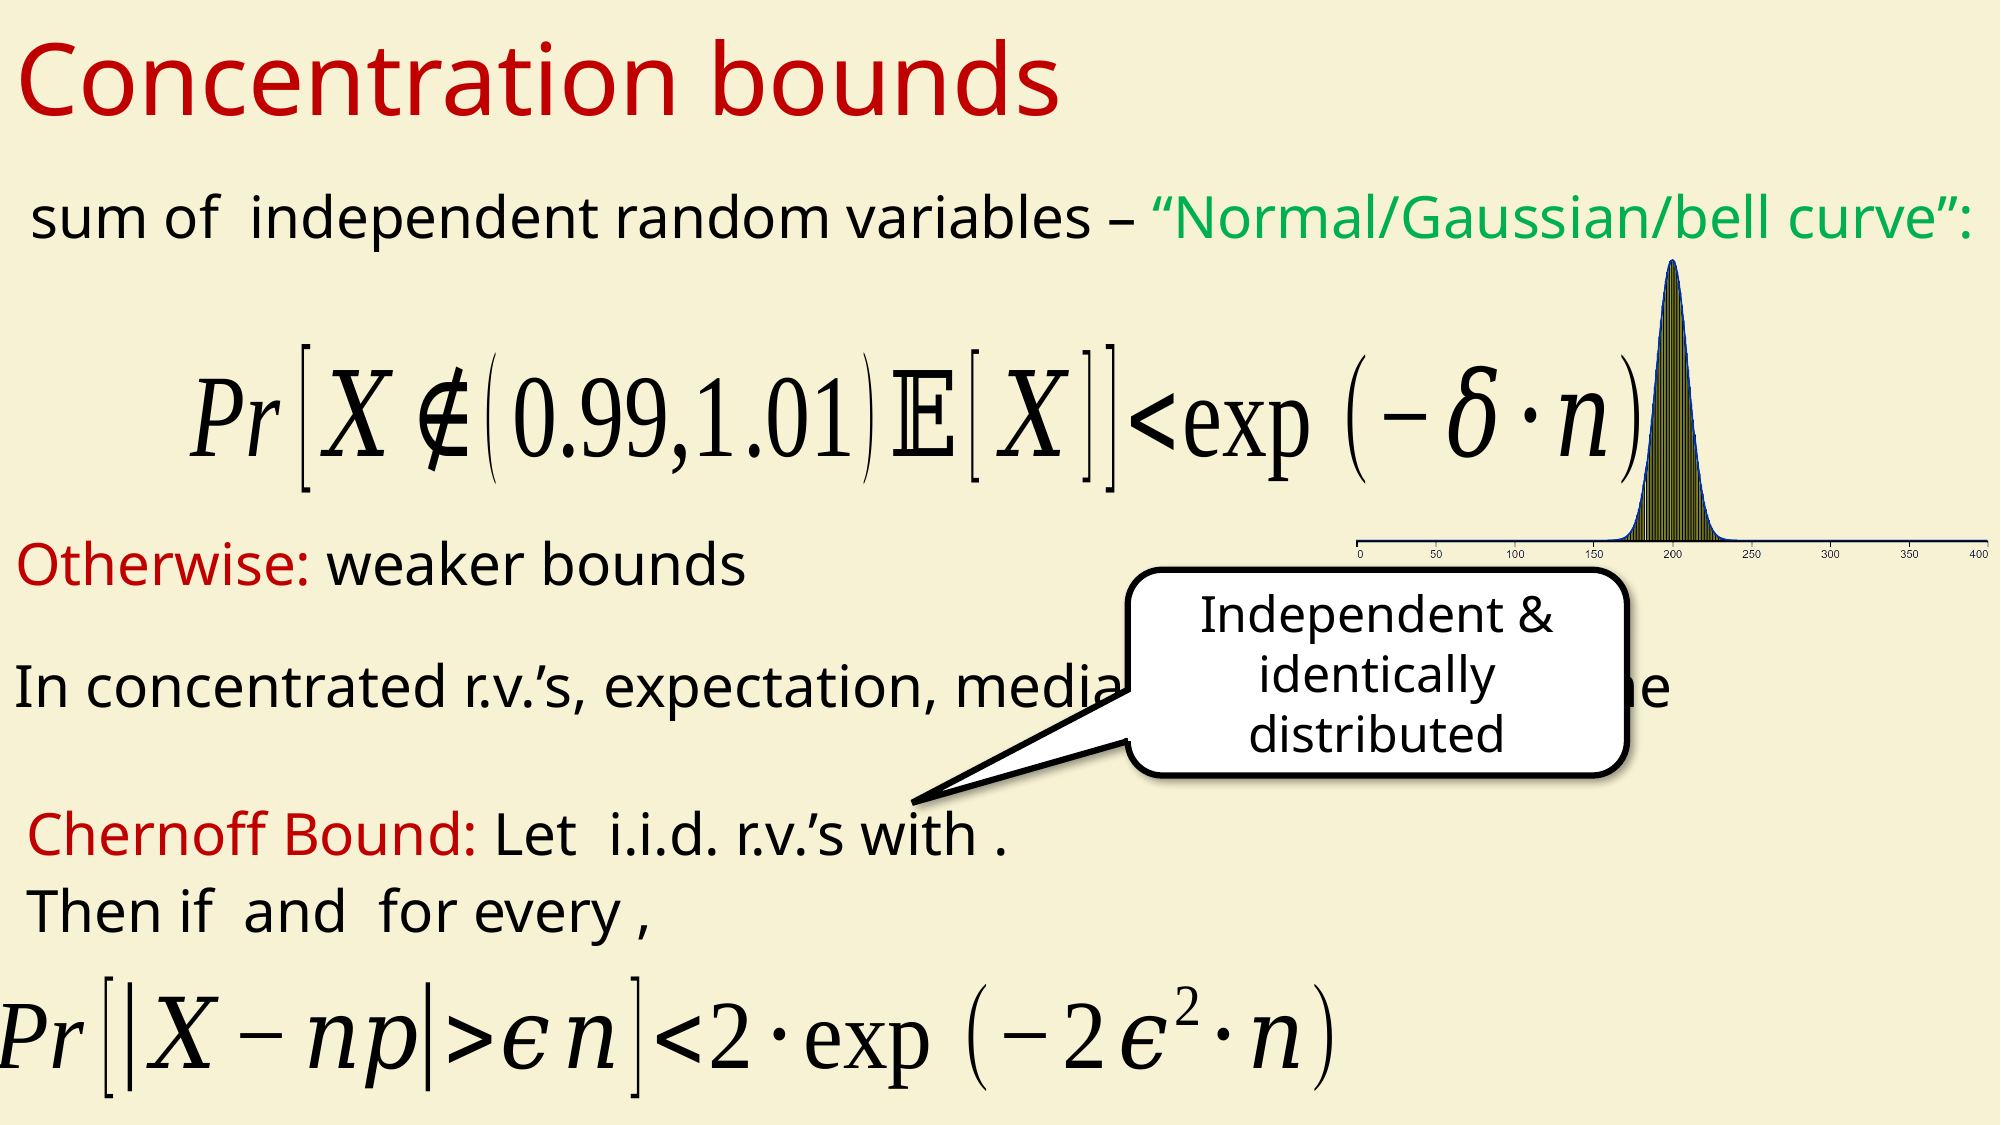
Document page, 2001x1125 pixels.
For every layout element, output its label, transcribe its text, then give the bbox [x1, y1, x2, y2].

text_box Otherwise: weaker bounds [0, 513, 873, 623]
title Concentration bounds [0, 0, 2000, 167]
picture [1341, 243, 2000, 563]
text_box Independent & identically distributed [911, 568, 1629, 804]
